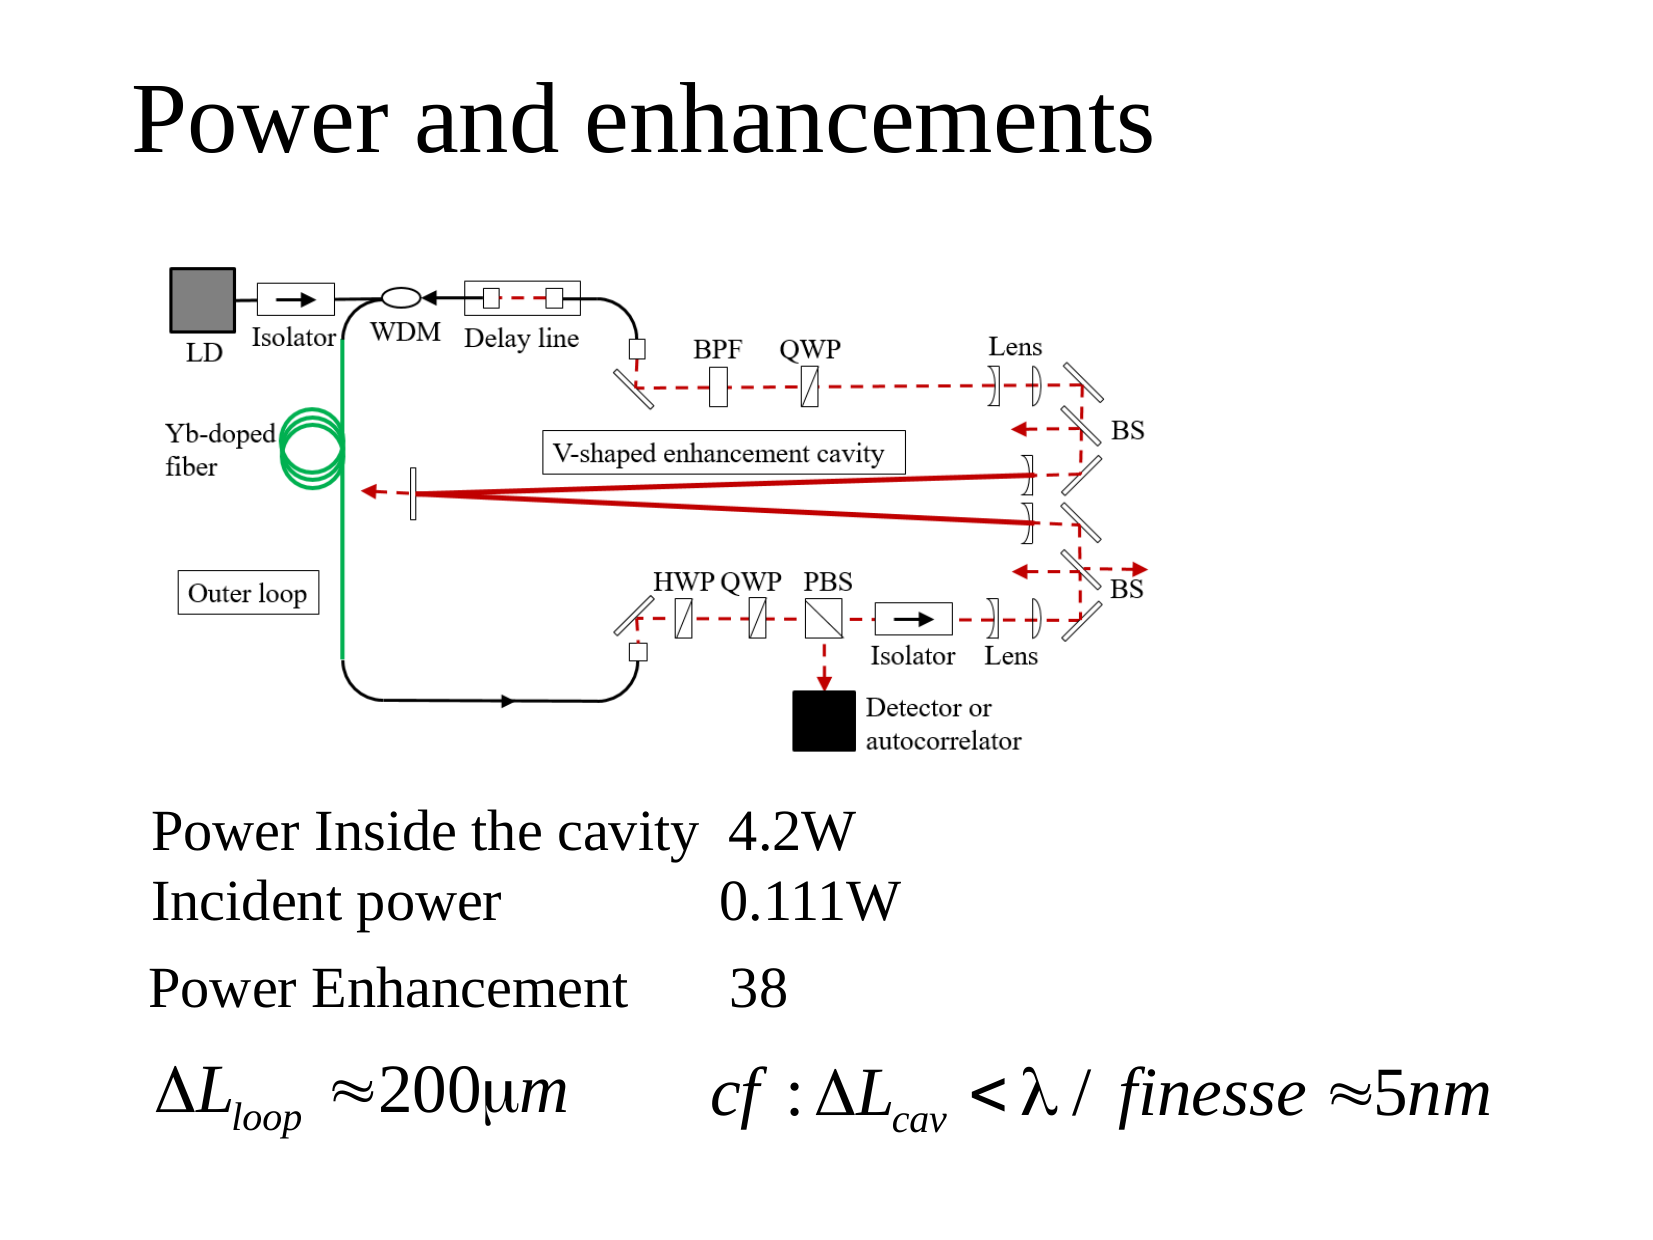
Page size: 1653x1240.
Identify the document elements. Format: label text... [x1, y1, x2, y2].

text_box Power Inside the cavity 4.2W Incident power 0.111W [136, 784, 918, 940]
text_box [144, 1043, 600, 1153]
picture [160, 263, 1154, 761]
title Power and enhancements [116, 0, 1541, 240]
text_box Power Enhancement 38 [133, 941, 804, 1027]
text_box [700, 1046, 1507, 1150]
